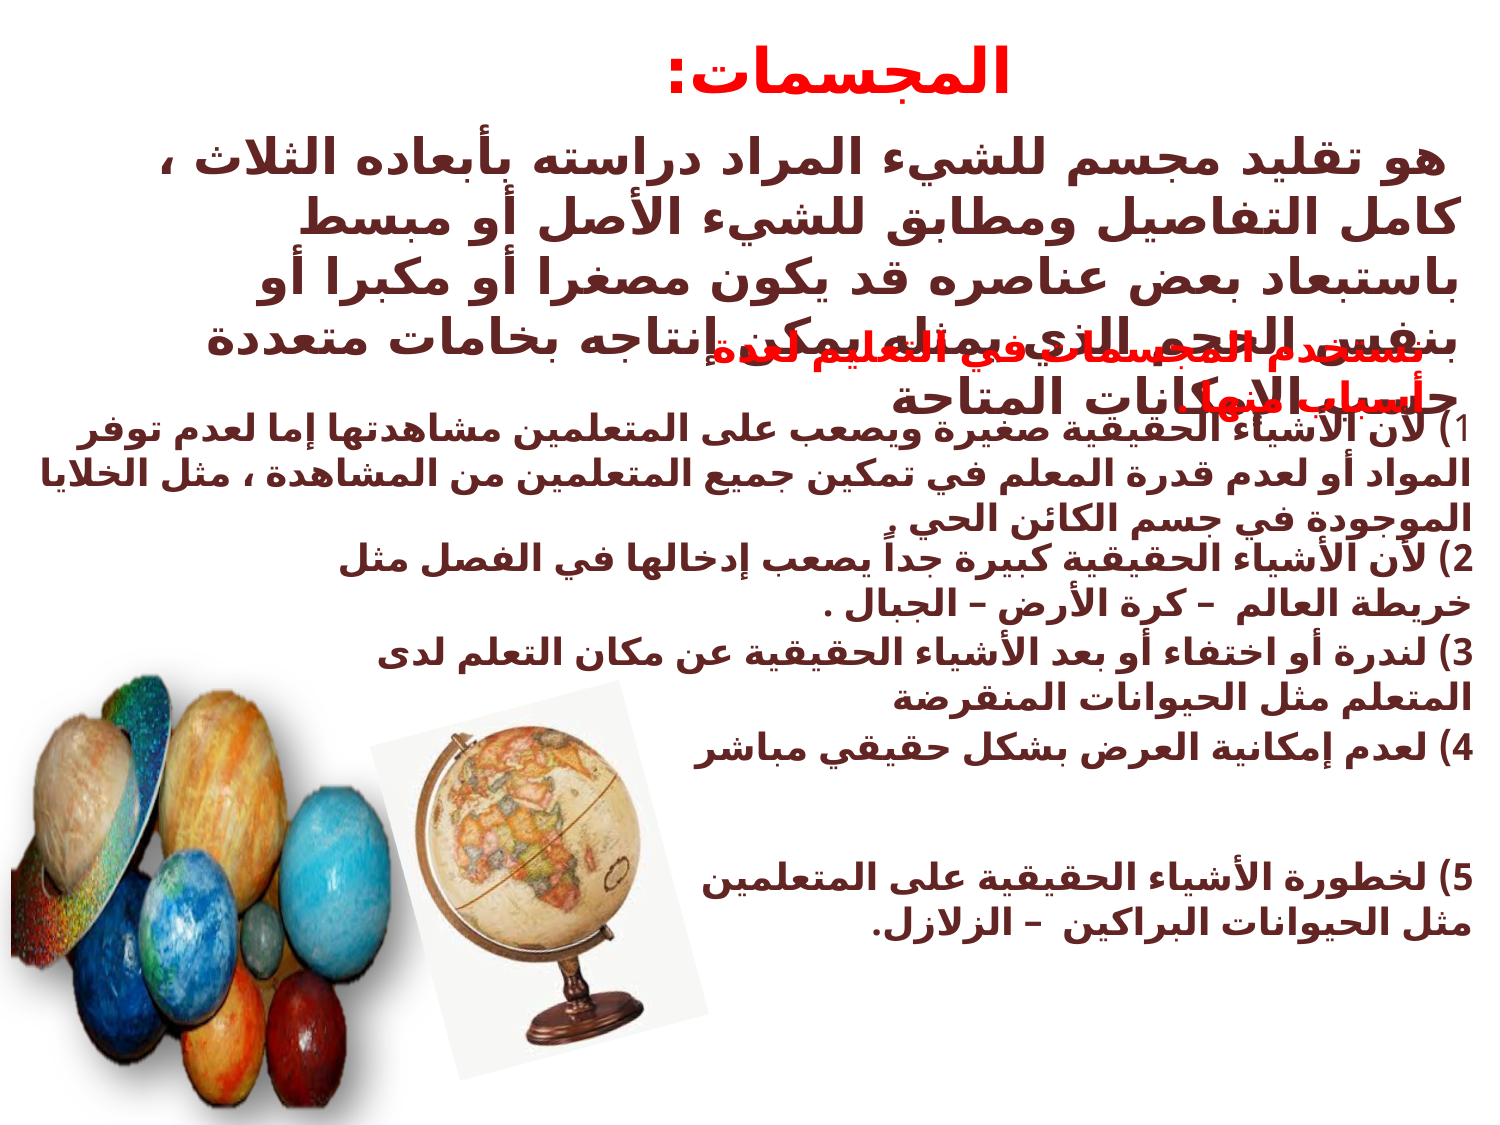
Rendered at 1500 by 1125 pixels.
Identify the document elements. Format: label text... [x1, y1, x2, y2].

text_box 4) لعدم إمكانية العرض بشكل حقيقي مباشر [673, 715, 1489, 776]
text_box 2) لأن الأشياء الحقيقية كبيرة جداً يصعب إدخالها في الفصل مثل خريطة العالم – كرة الأرض – الجبال . [283, 526, 1489, 620]
text_box 1) لأن الأشياء الحقيقية صغيرة ويصعب على المتعلمين مشاهدتها إما لعدم توفر المواد أو لعدم قدرة المعلم في تمكين جميع المتعلمين من المشاهدة ، مثل الخلايا الموجودة في جسم الكائن الحي . [11, 396, 1489, 547]
text_box 5) لخطورة الأشياء الحقيقية على المتعلمين مثل الحيوانات البراكين – الزلازل. [685, 800, 1489, 951]
text_box 3) لندرة أو اختفاء أو بعد الأشياء الحقيقية عن مكان التعلم لدى المتعلم مثل الحيوانات المنقرضة [259, 620, 1489, 726]
picture [11, 668, 708, 1119]
text_box المجسمات: [236, 6, 1442, 114]
text_box هو تقليد مجسم للشيء المراد دراسته بأبعاده الثلاث ، كامل التفاصيل ومطابق للشيء الأصل أو مبسط باستبعاد بعض عناصره قد يكون مصغرا أو مكبرا أو بنفس الحجم الذي يمثله يمكن إنتاجه بخامات متعددة حسب الإمكانات المتاحة [141, 116, 1477, 396]
text_box نستخدم المجسمات في التعليم لعدة أسباب منها . [614, 313, 1442, 396]
